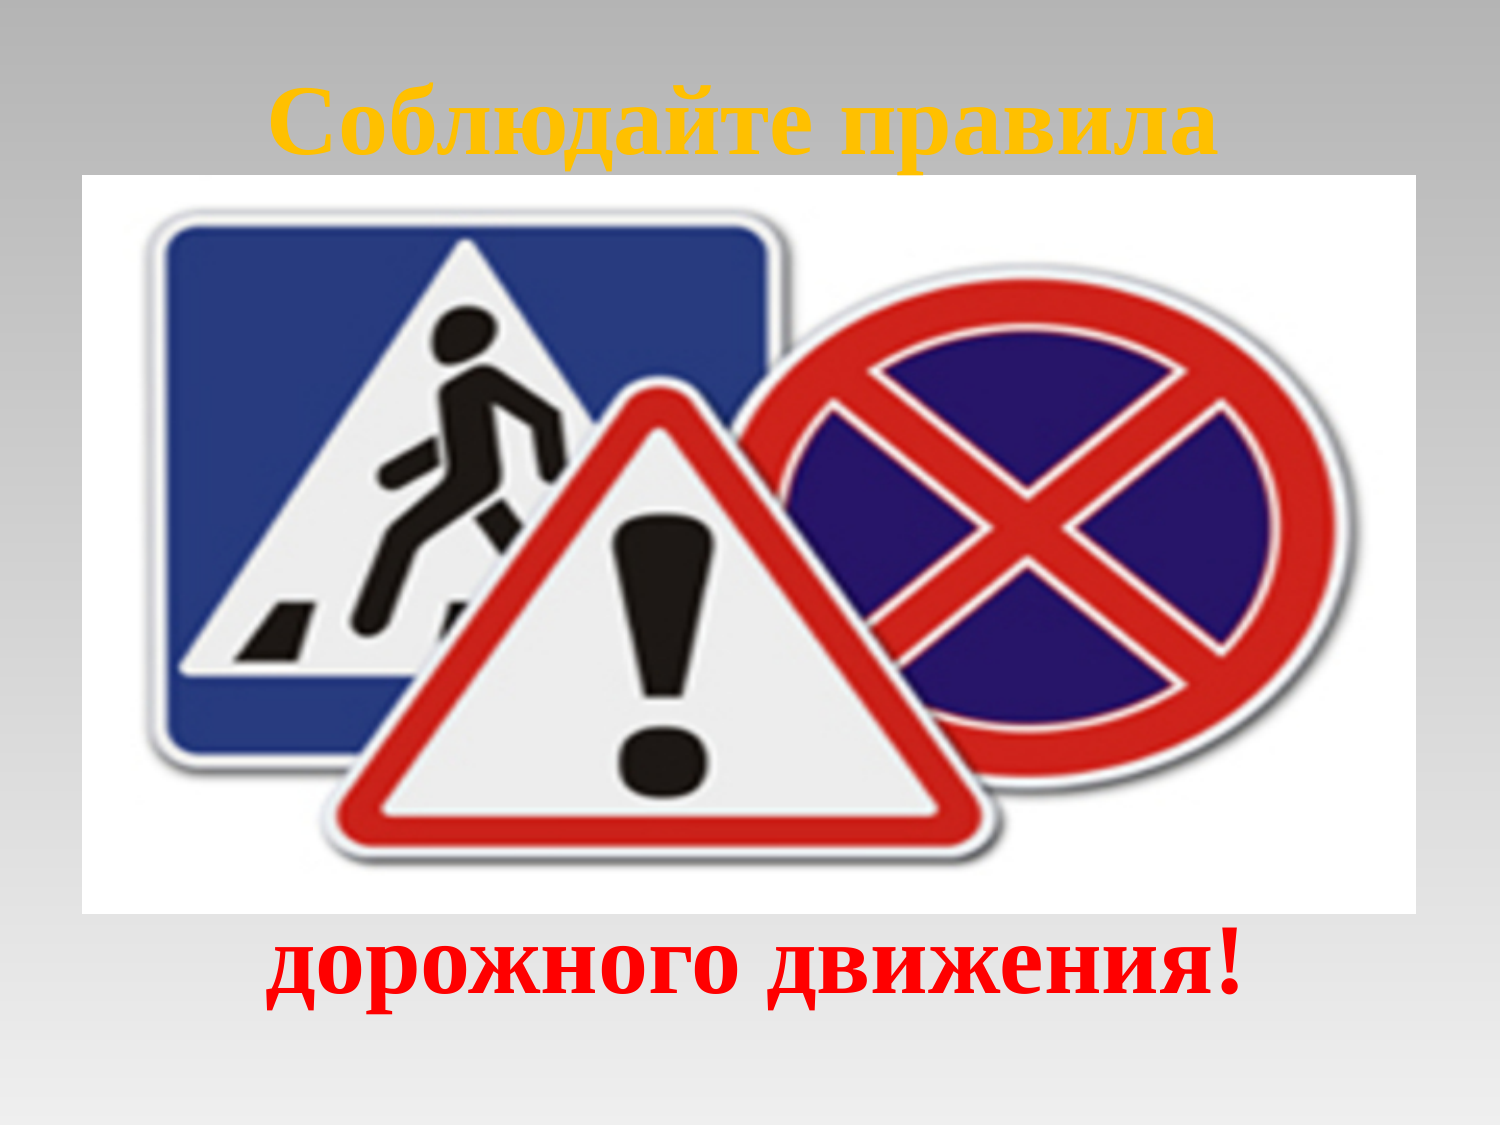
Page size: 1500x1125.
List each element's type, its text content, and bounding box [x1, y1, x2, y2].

text_box Соблюдайте правила дорожного движения! [46, 46, 1465, 1022]
picture [81, 175, 1416, 915]
